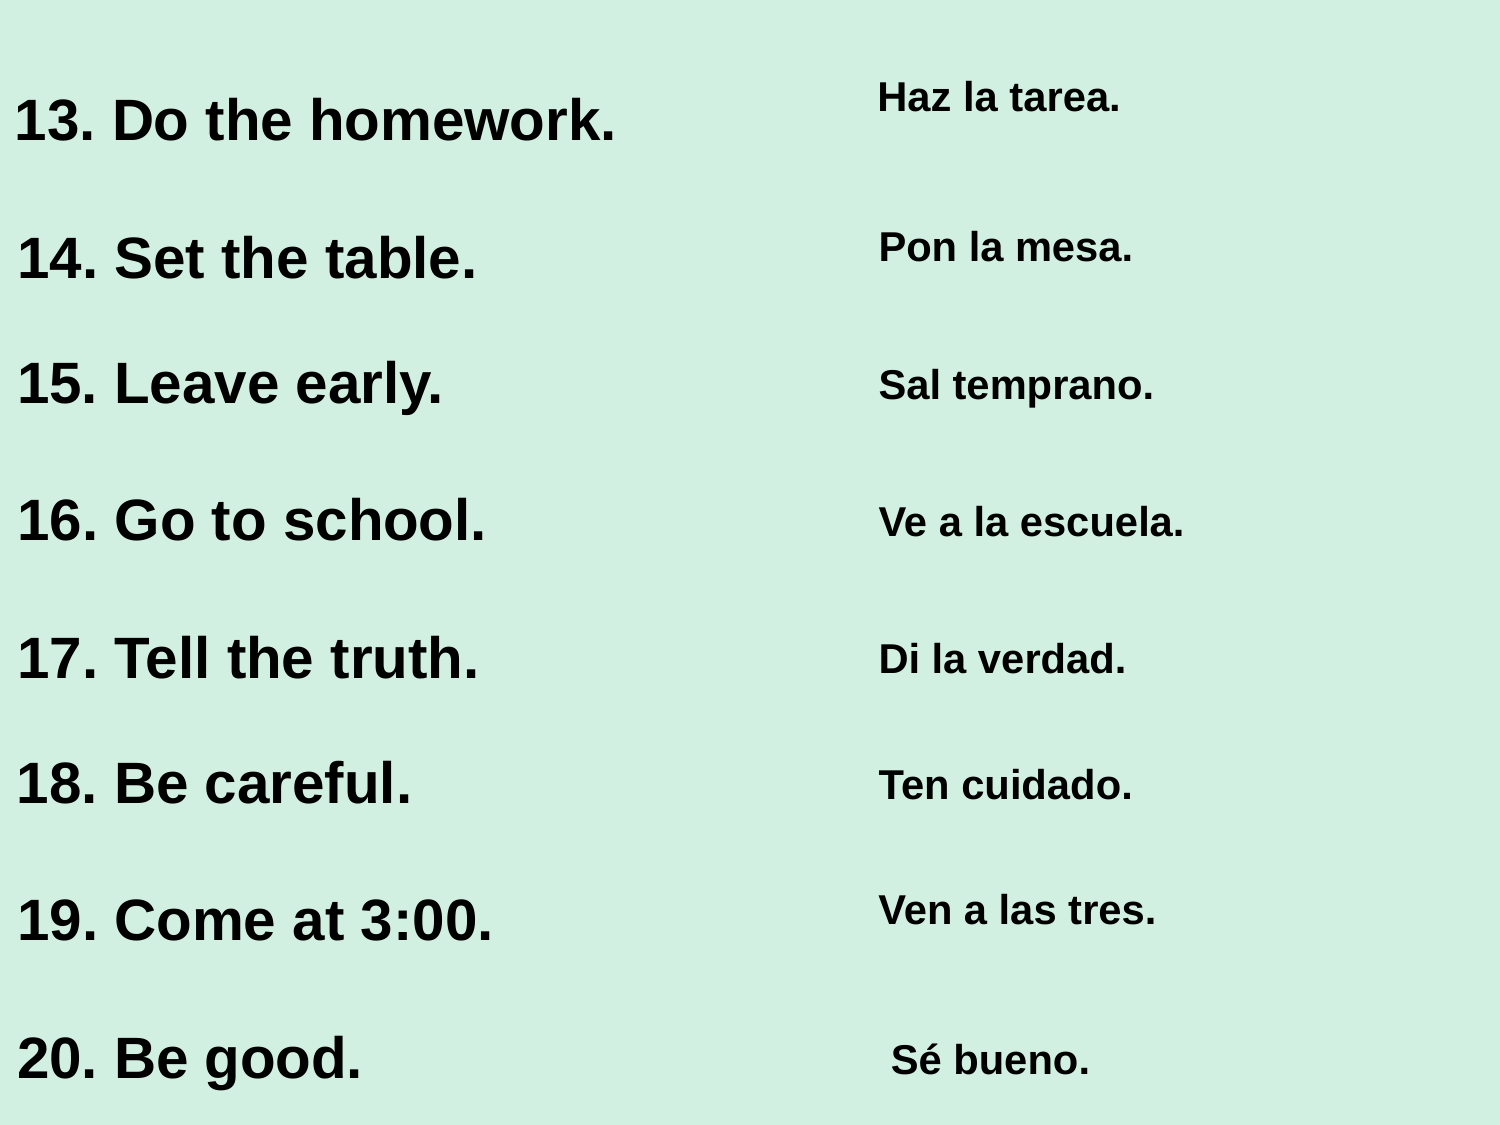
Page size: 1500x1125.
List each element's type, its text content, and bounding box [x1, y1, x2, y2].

text_box Ve a la escuela. [863, 487, 1200, 553]
text_box 16. Go to school. [2, 474, 513, 560]
text_box 19. Come at 3:00. [2, 875, 520, 960]
text_box Di la verdad. [863, 624, 1142, 690]
text_box 15. Leave early. [2, 337, 471, 423]
text_box Haz la tarea. [862, 62, 1476, 128]
text_box 14. Set the table. [2, 212, 504, 298]
text_box 20. Be good. [2, 1012, 406, 1098]
text_box Sé bueno. [876, 1025, 1106, 1090]
text_box Ten cuidado. [863, 750, 1148, 815]
text_box 17. Tell the truth. [2, 612, 506, 698]
text_box 18. Be careful. [2, 737, 449, 823]
text_box Sal temprano. [863, 350, 1170, 415]
text_box Ven a las tres. [863, 875, 1172, 940]
text_box Pon la mesa. [863, 212, 1149, 278]
text_box 13. Do the homework. [0, 75, 675, 160]
